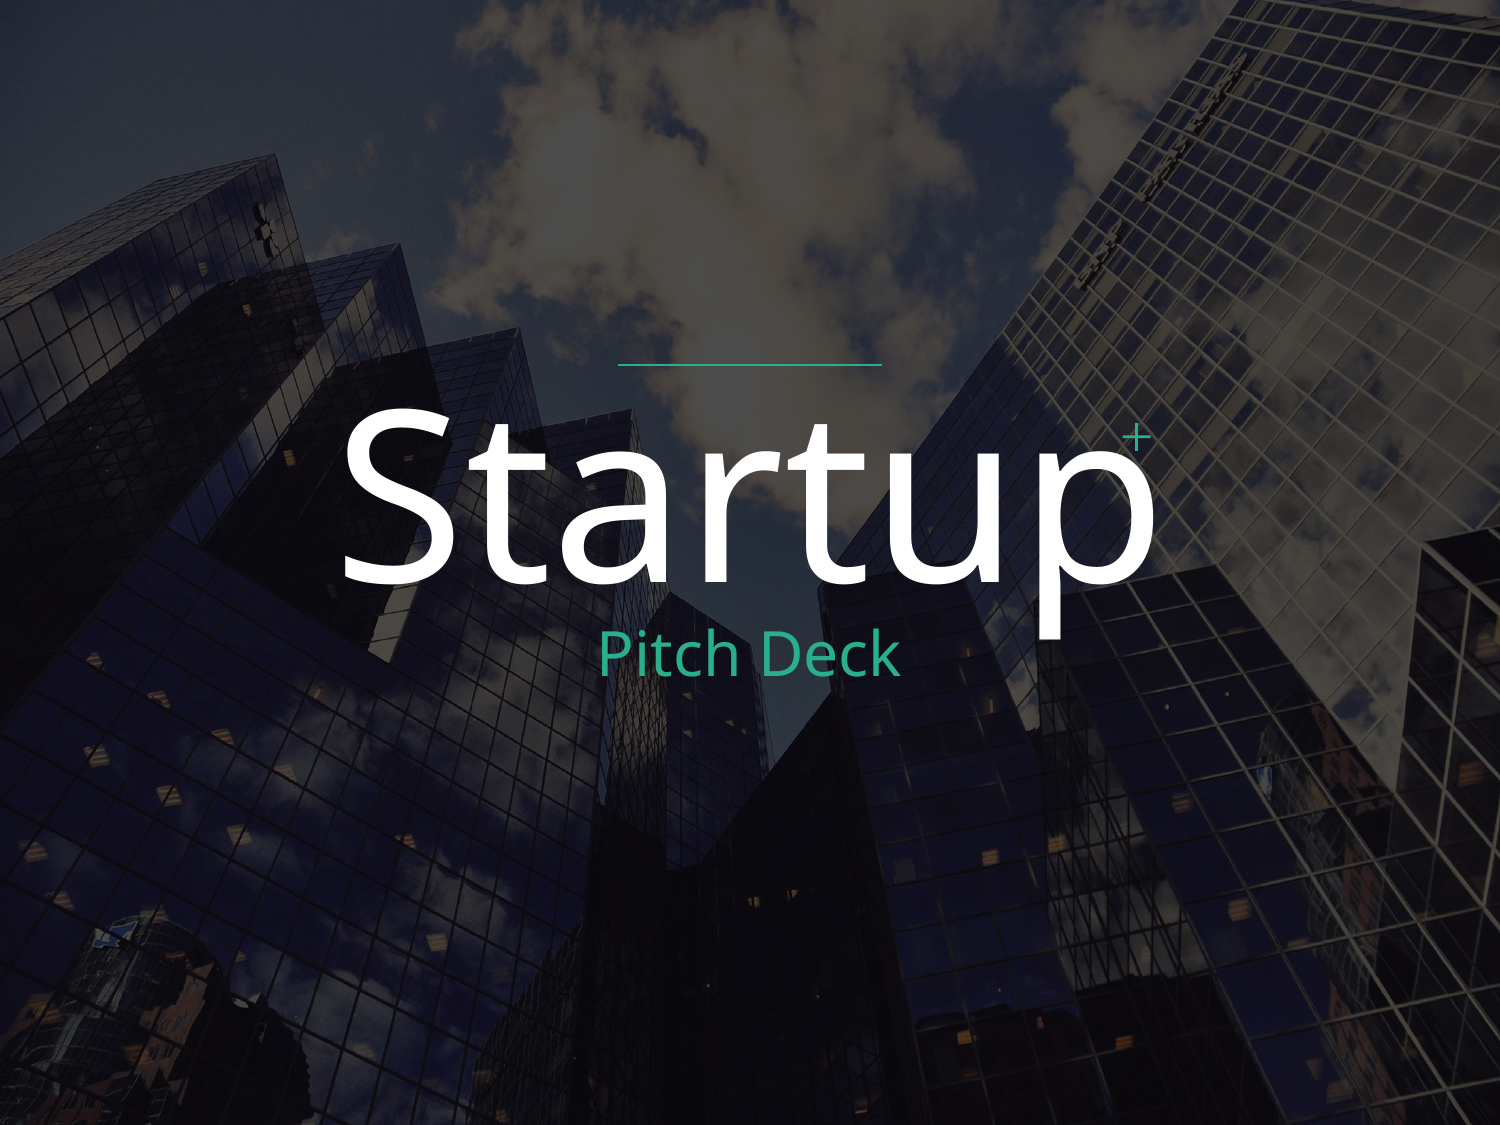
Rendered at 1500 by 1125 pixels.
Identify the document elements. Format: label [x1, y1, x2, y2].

text_box [244, 334, 1256, 684]
text_box [0, 0, 1500, 1125]
